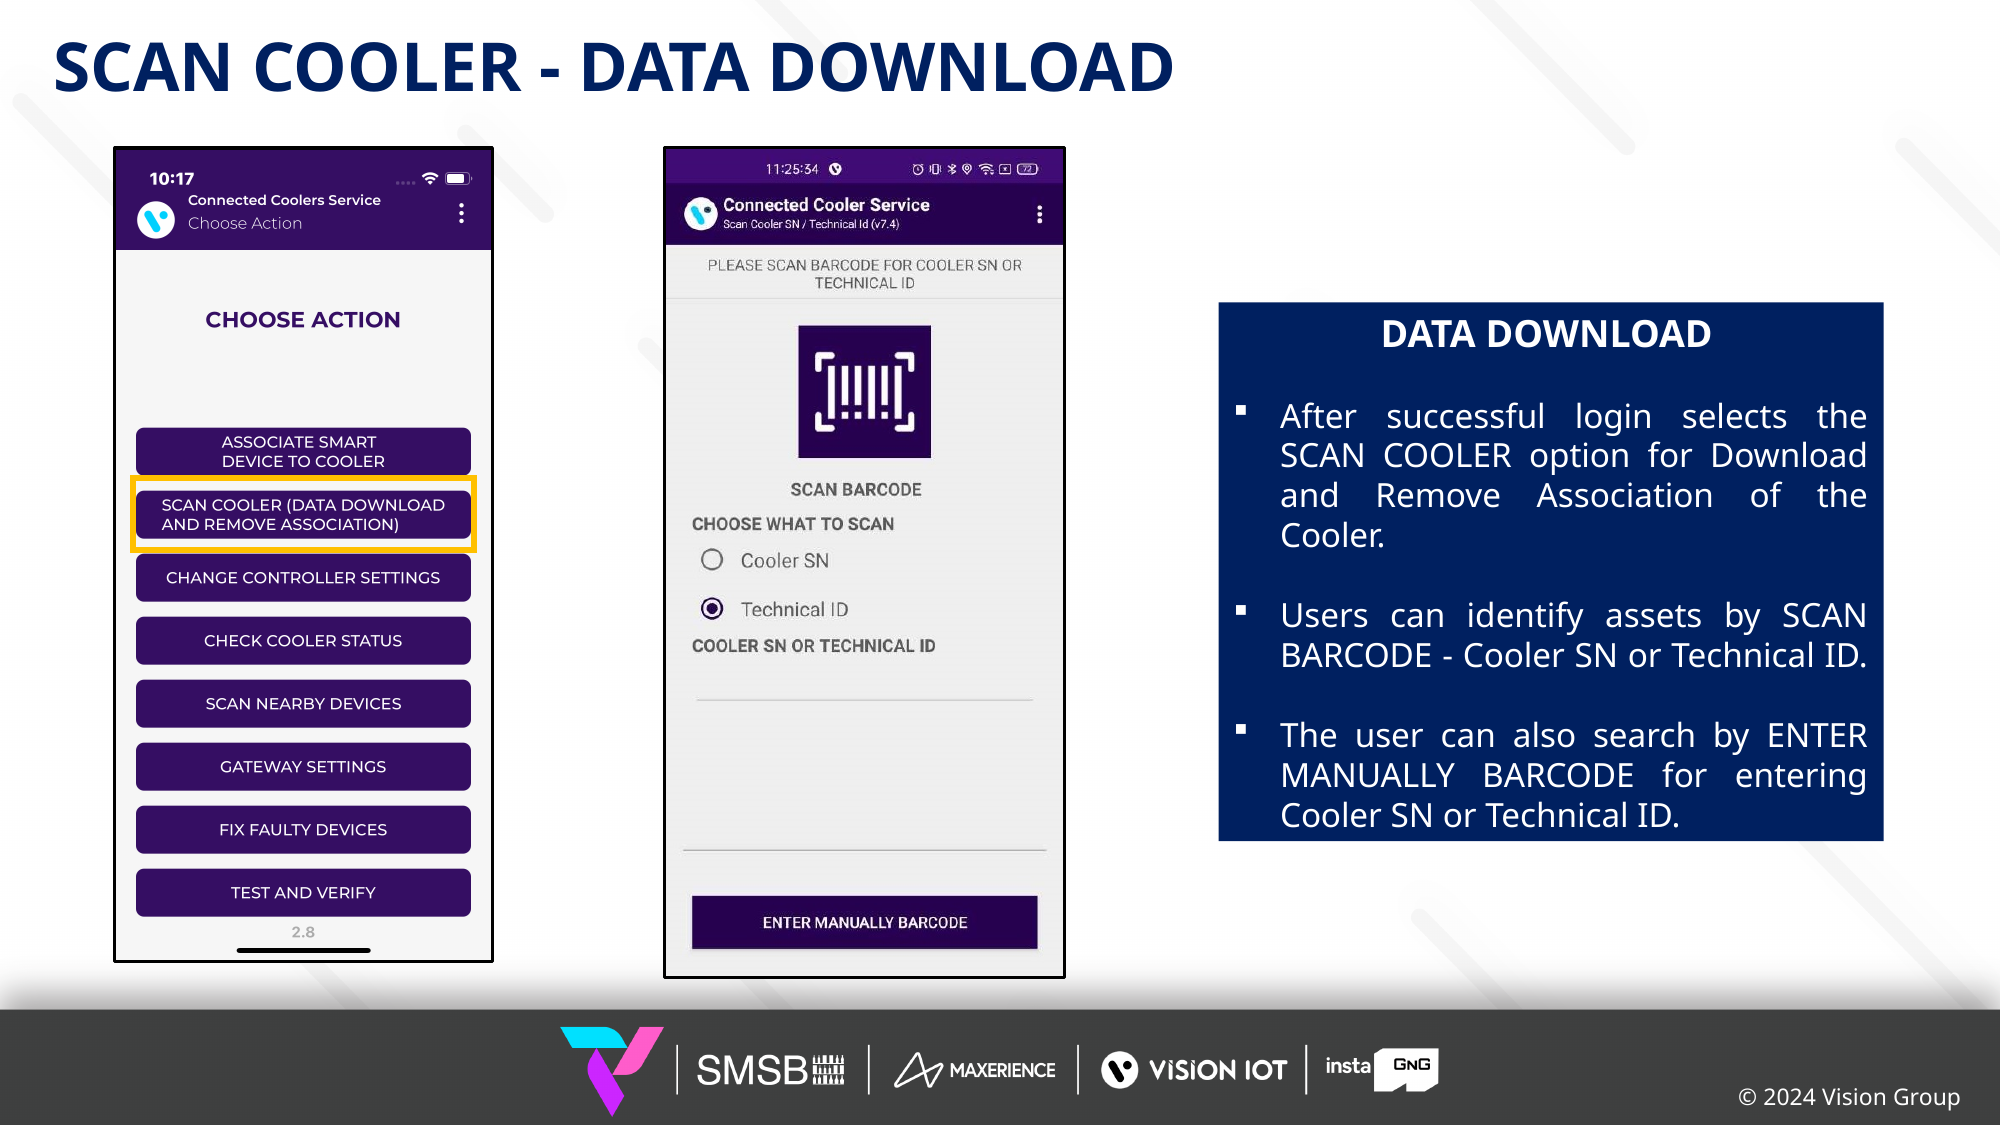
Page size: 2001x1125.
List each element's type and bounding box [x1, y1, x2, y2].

picture [0, 0, 2000, 1125]
text_box [116, 149, 491, 961]
